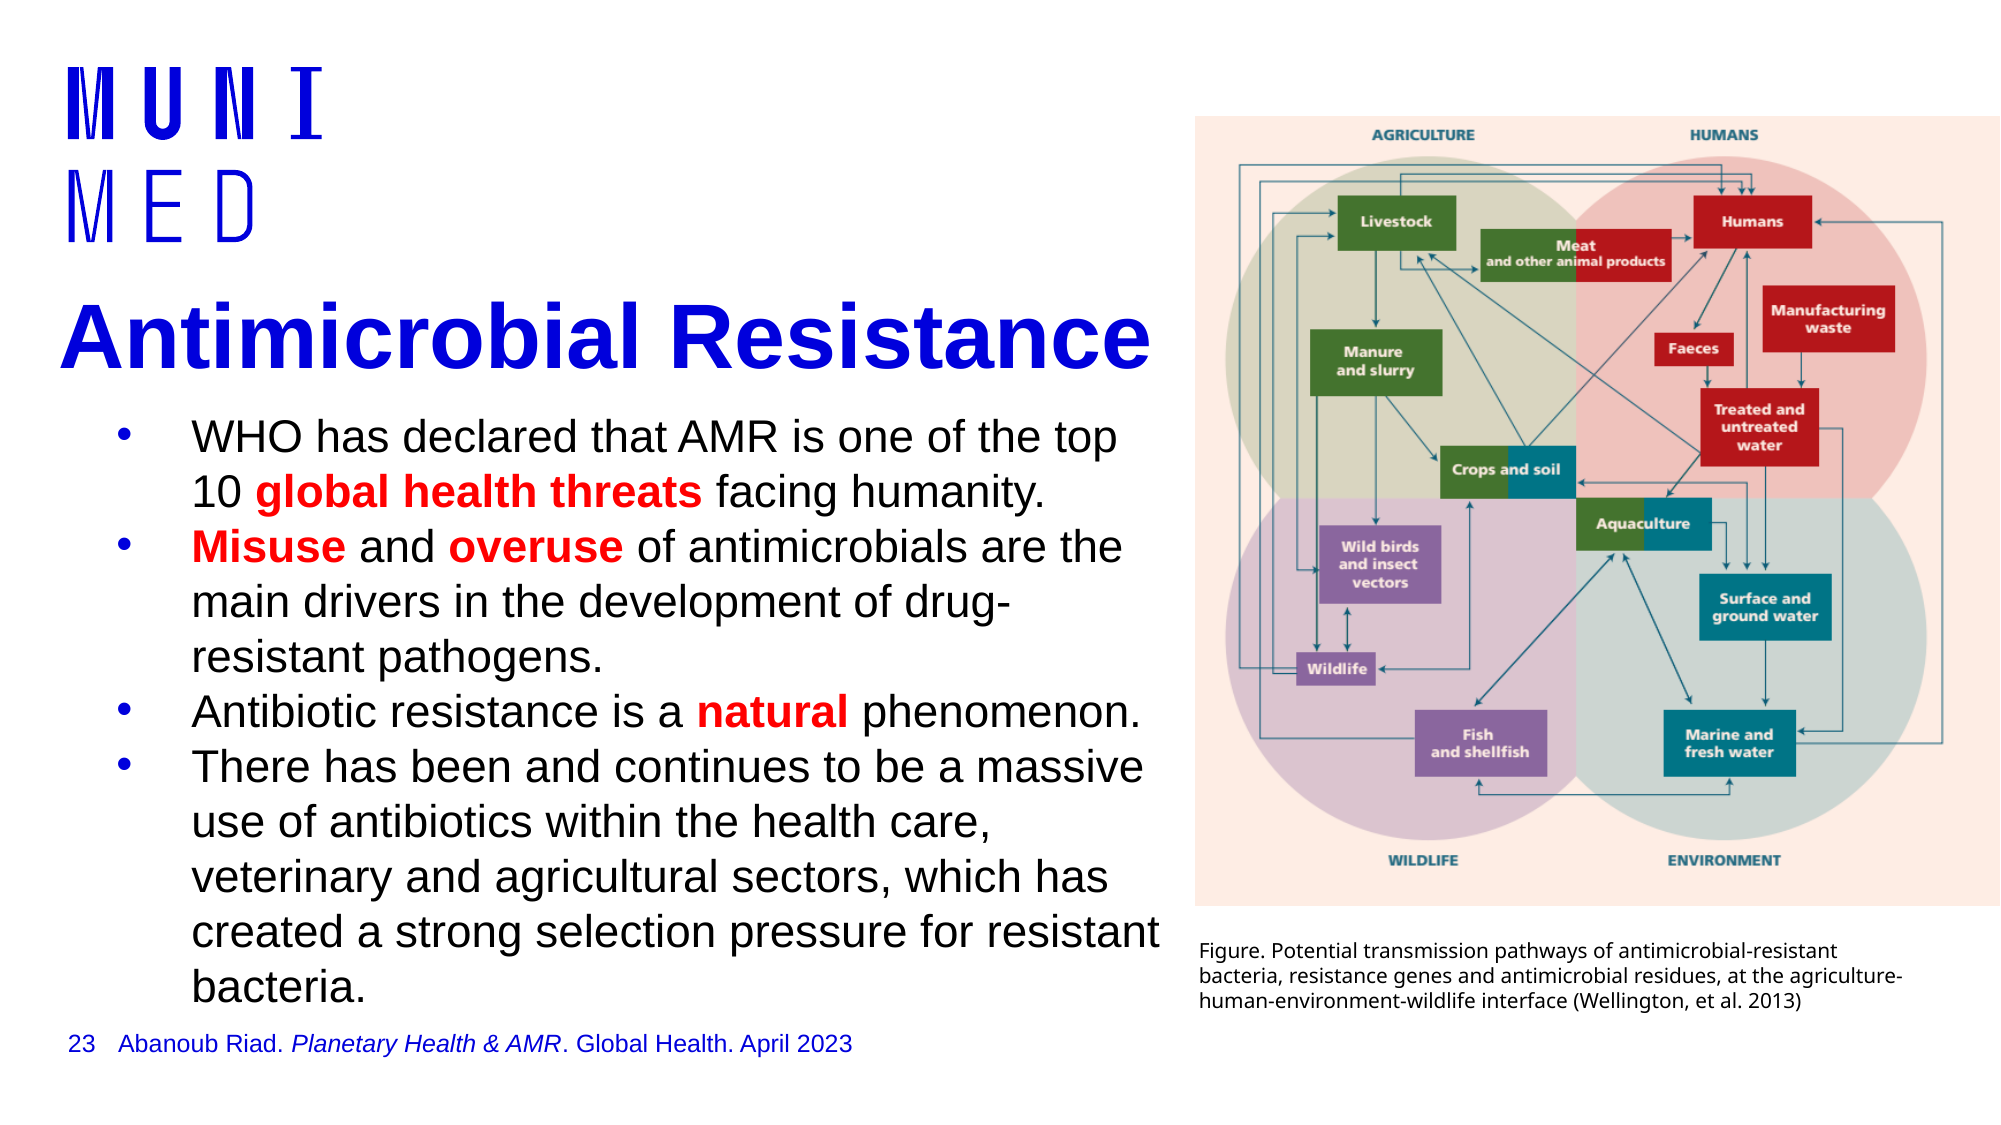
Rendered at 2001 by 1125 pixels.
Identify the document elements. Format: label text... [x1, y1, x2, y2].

footer Abanoub Riad. Planetary Health & AMR. Global Health. April 2023 [118, 1021, 1418, 1063]
text_box Figure. Potential transmission pathways of antimicrobial-resistant bacteria, resistance genes and antimicrobial residues, at the agriculture-human-environment-wildlife interface (Wellington, et al. 2013) [1183, 930, 1922, 1021]
text_box WHO has declared that AMR is one of the top 10 global health threats facing humanity. Misuse and overuse of antimicrobials are the main drivers in the development of drug-resistant pathogens. Antibiotic resistance is a natural phenomenon. There has been and continues to be a massive use of antibiotics within the health care, veterinary and agricultural sectors, which has created a strong selection pressure for resistant bacteria. [78, 406, 1167, 1022]
slide_number 23 [67, 1021, 110, 1063]
picture [1194, 116, 2000, 906]
title Antimicrobial Resistance [58, 294, 1167, 407]
